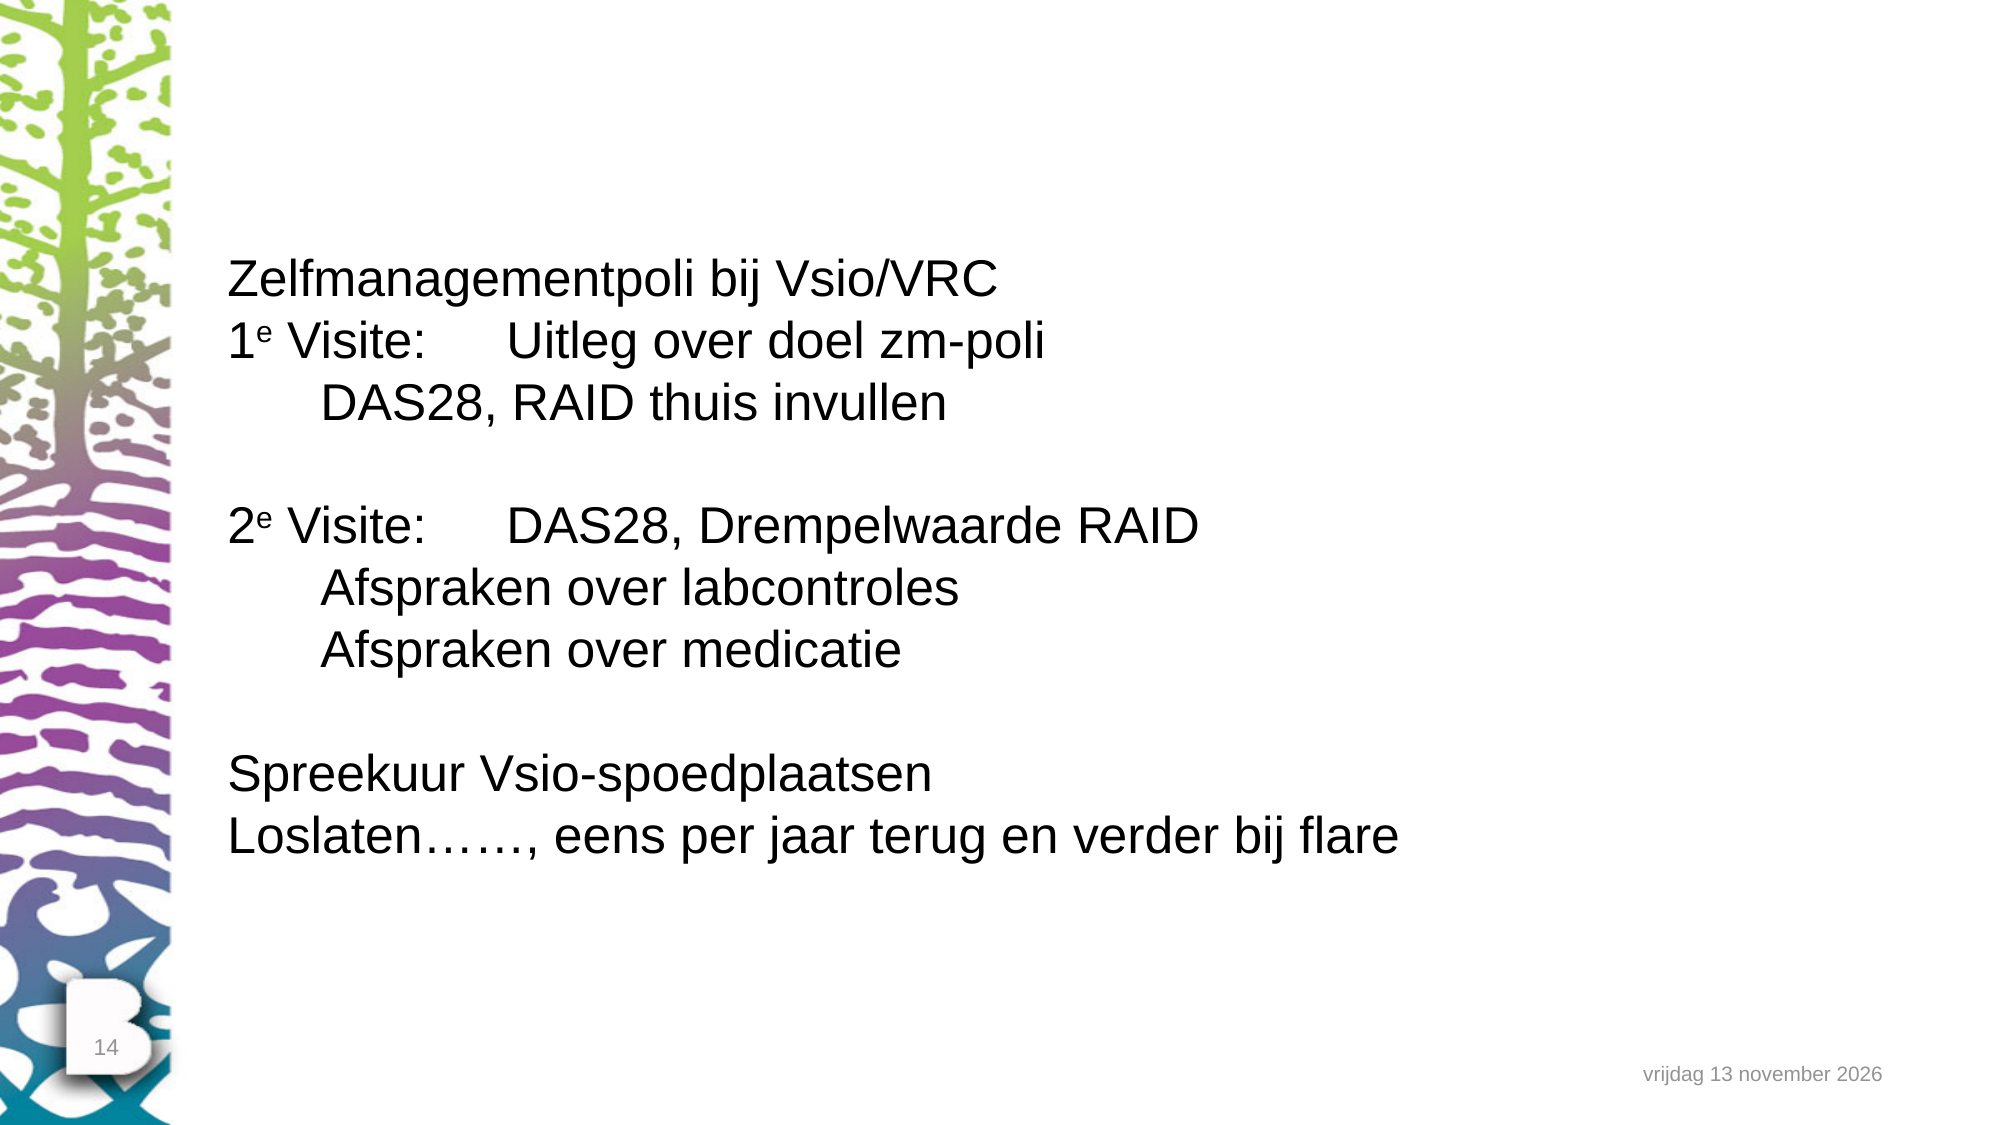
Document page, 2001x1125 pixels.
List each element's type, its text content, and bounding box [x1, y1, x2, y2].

slide_number 14 [54, 1025, 158, 1086]
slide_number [1472, 1042, 1898, 1103]
picture [0, 0, 2001, 1125]
title Zelfmanagementpoli bij Vsio/VRC 1e Visite: Uitleg over doel zm-poli DAS28, RAID thuis invullen 2e Visite: DAS28, Drempelwaarde RAID Afspraken over labcontroles Afspraken over medicatie Spreekuur Vsio-spoedplaatsen Loslaten……, eens per jaar terug en verder bij flare [212, 45, 1900, 1125]
